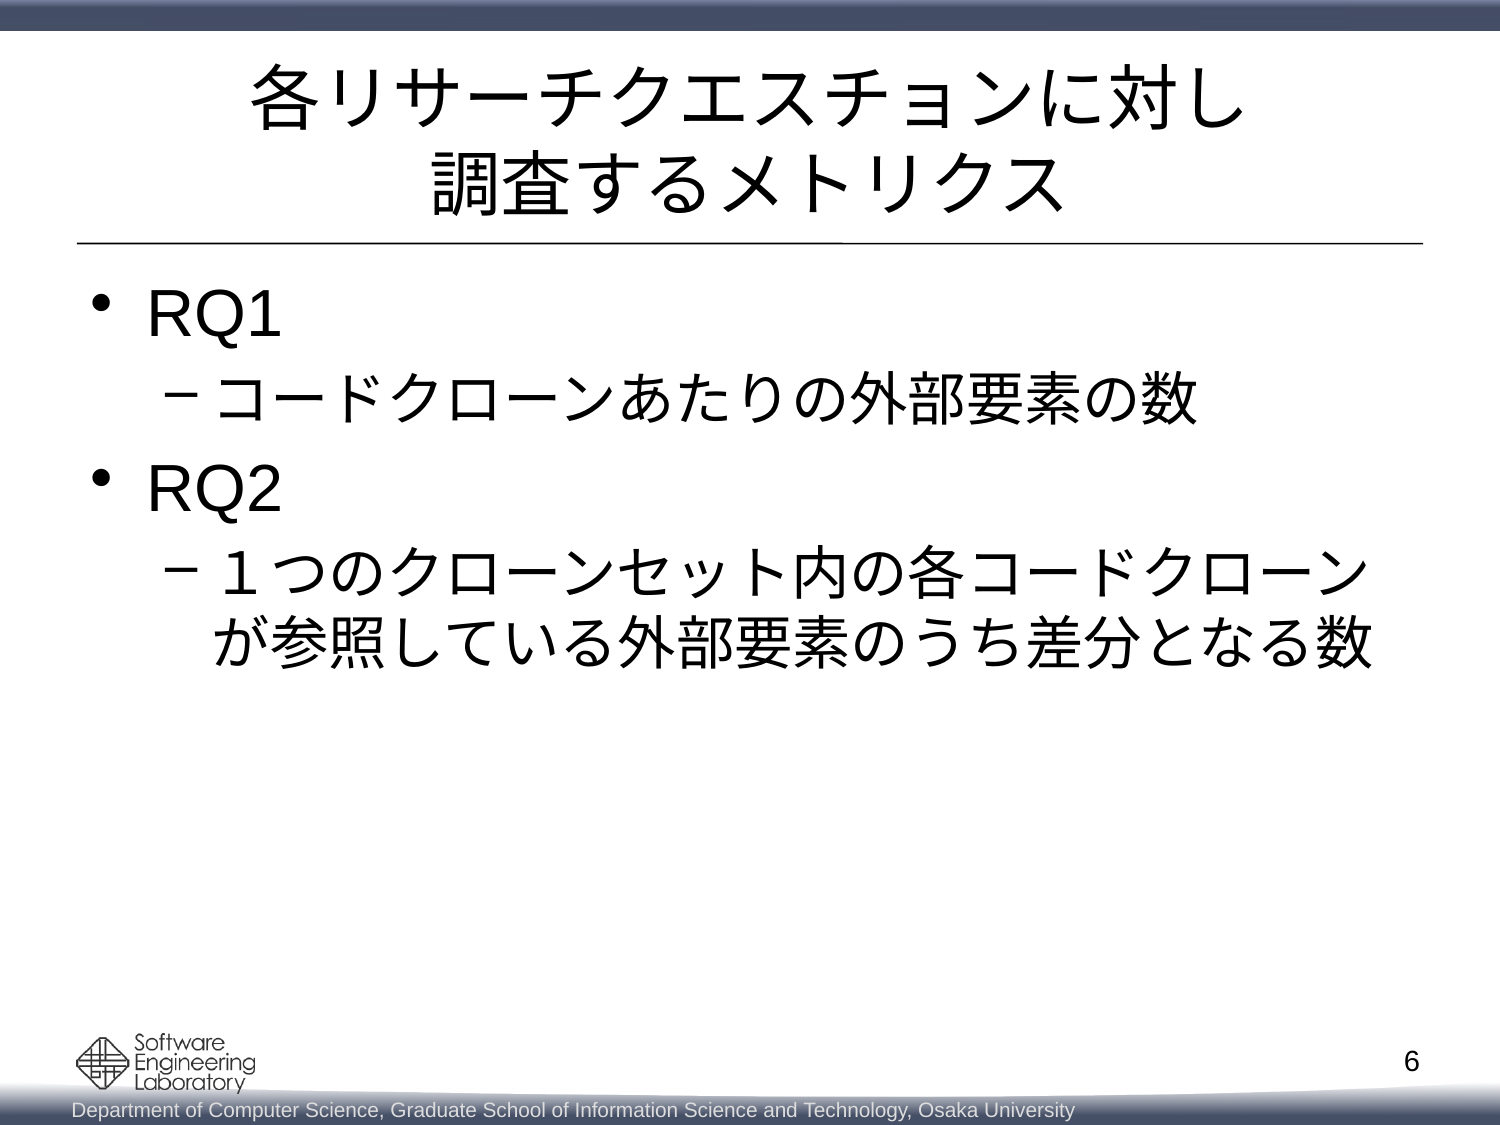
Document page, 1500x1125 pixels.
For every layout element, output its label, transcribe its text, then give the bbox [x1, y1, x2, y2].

picture [0, 1033, 1500, 1125]
list RQ1 コードクローンあたりの外部要素の数 RQ2 １つのクローンセット内の各コードクローンが参照している外部要素のうち差分となる数 [74, 262, 1426, 1006]
picture [0, 0, 1500, 31]
title 各リサーチクエスチョンに対し 調査するメトリクス [0, 44, 1500, 233]
slide_number 6 [1246, 1034, 1436, 1083]
